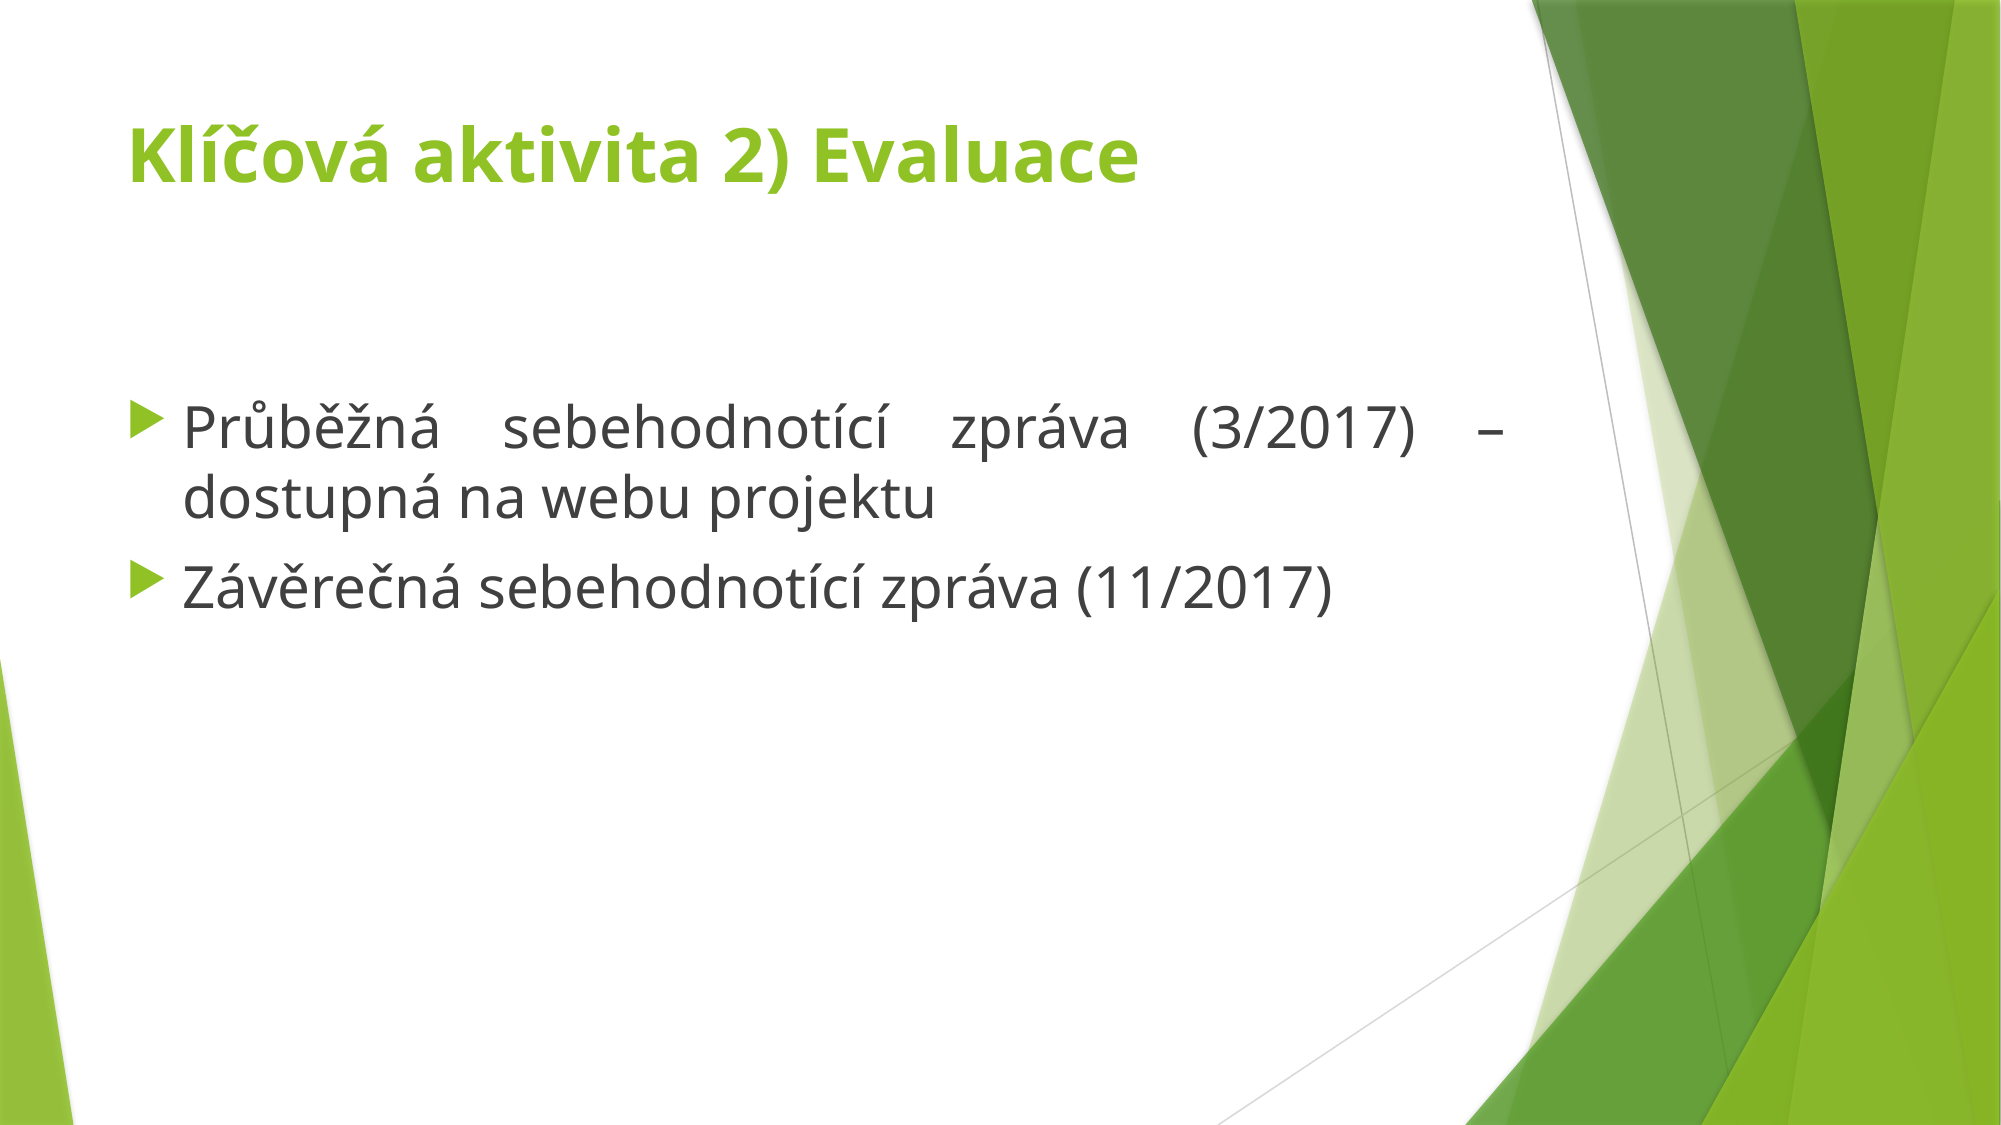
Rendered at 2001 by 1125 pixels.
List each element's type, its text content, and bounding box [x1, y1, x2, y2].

title Klíčová aktivita 2) Evaluace [111, 99, 1522, 240]
list Průběžná sebehodnotící zpráva (3/2017) – dostupná na webu projektu Závěrečná sebehodnotící zpráva (11/2017) [111, 240, 1522, 992]
